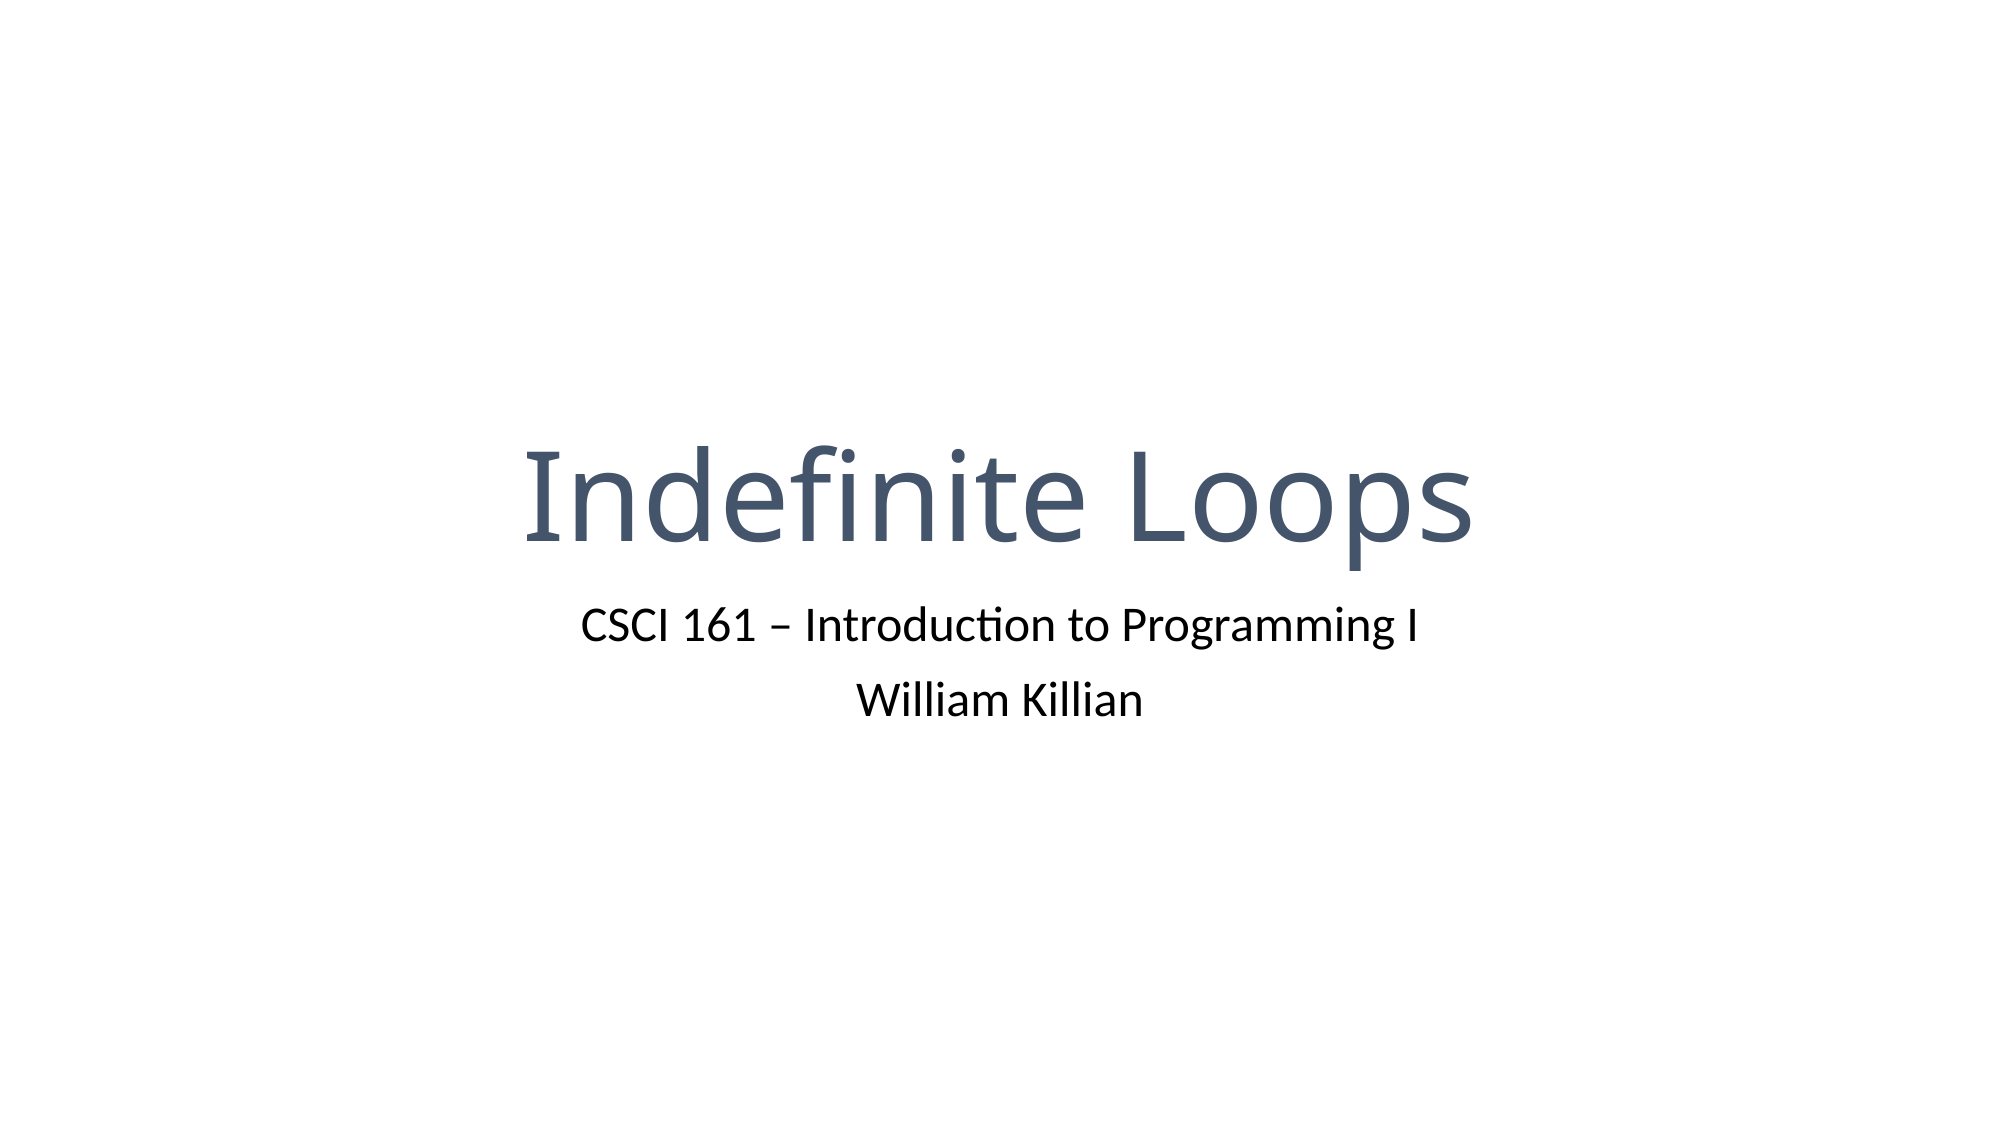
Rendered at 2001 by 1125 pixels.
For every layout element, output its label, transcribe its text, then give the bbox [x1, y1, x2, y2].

subtitle CSCI 161 – Introduction to Programming I William Killian [249, 590, 1750, 863]
title Indefinite Loops [249, 184, 1750, 576]
